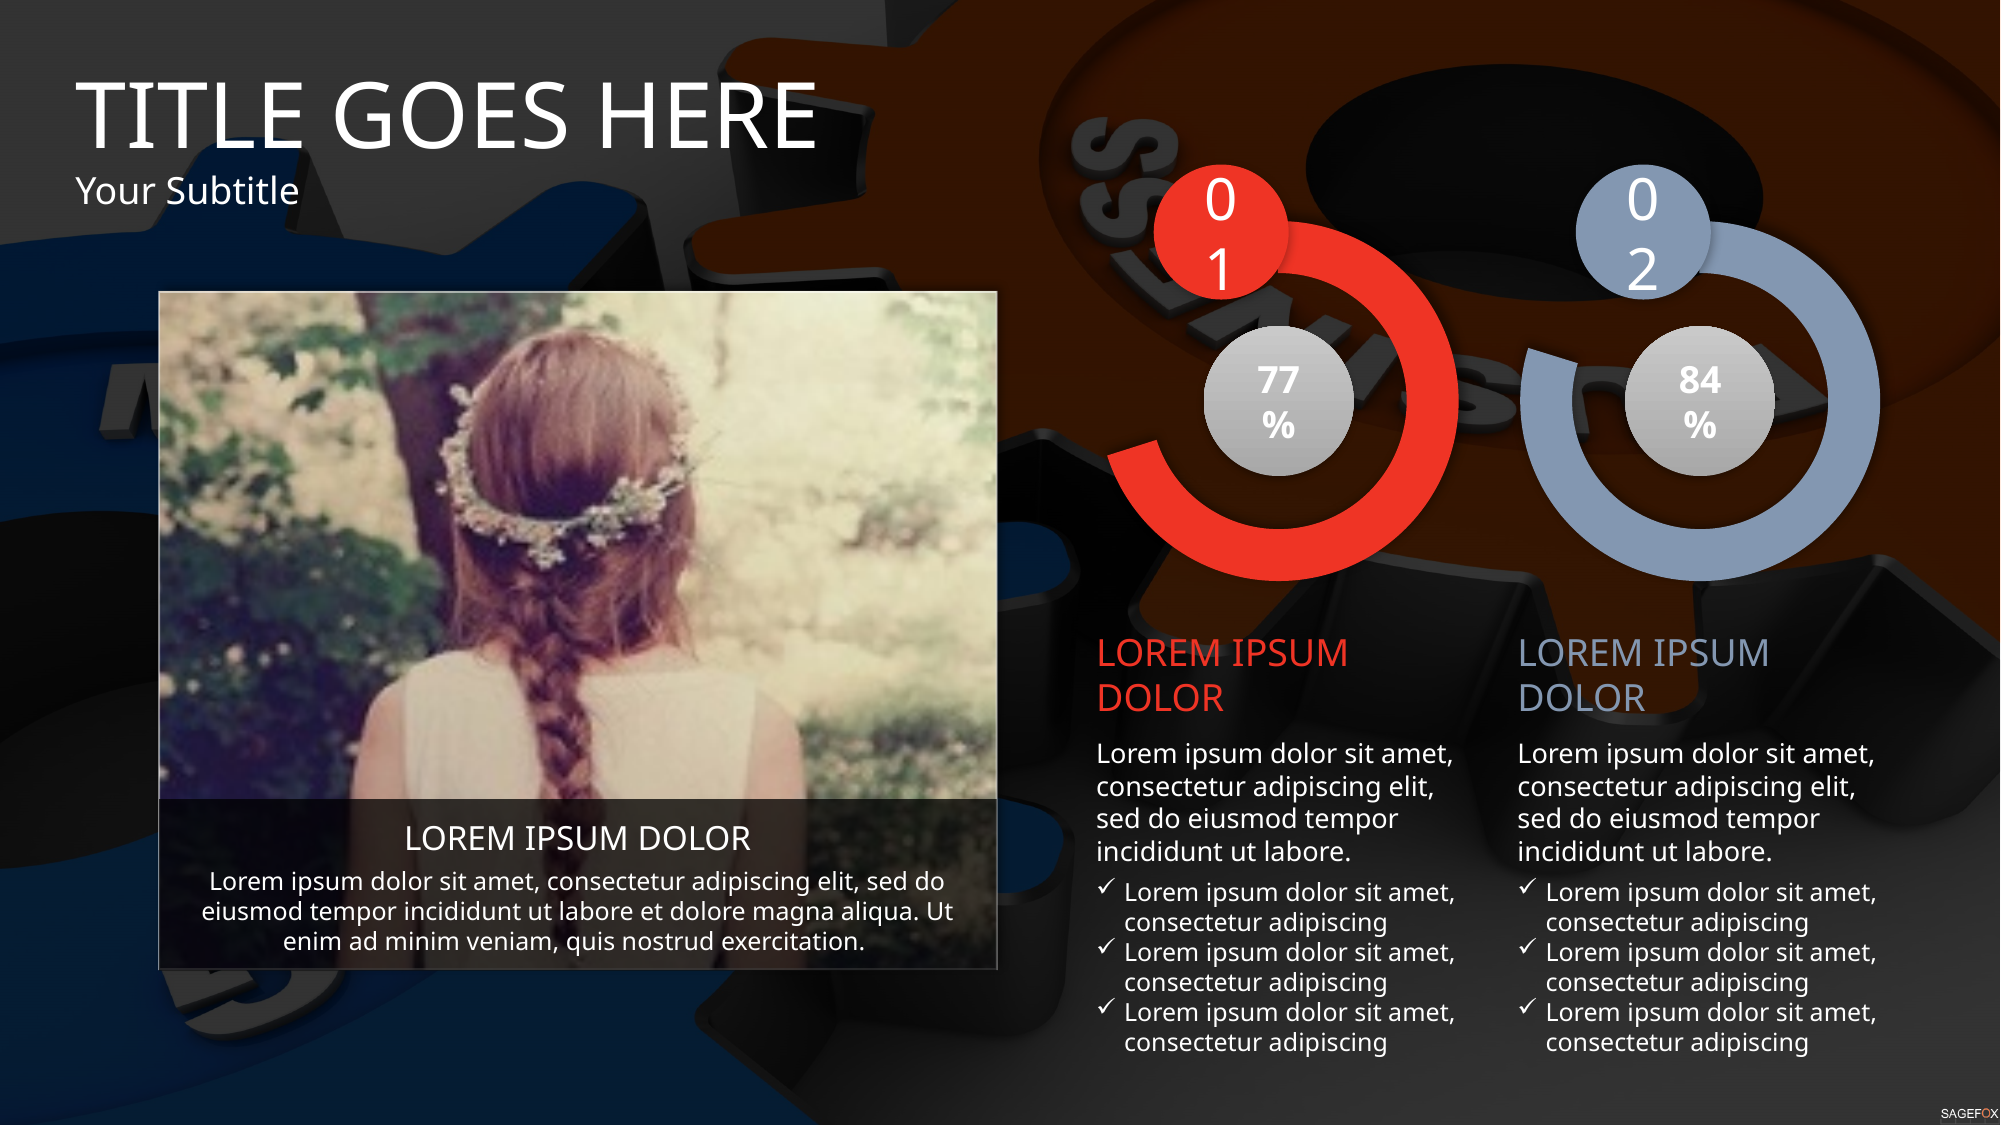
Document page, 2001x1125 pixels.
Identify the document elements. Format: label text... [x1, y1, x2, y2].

text_box LOREM IPSUM DOLOR Lorem ipsum dolor sit amet, consectetur adipiscing elit, sed do eiusmod tempor incididunt ut labore et dolore magna aliqua. Ut enim ad minim veniam, quis nostrud exercitation. [184, 809, 972, 998]
text_box 84% [1624, 325, 1777, 478]
picture [0, 0, 2001, 1125]
text_box 77% [1202, 325, 1355, 478]
text_box [158, 291, 998, 798]
text_box LOREM IPSUM DOLOR Lorem ipsum dolor sit amet, consectetur adipiscing elit, sed do eiusmod tempor incididunt ut labore. Lorem ipsum dolor sit amet, consectetur adipiscing Lorem ipsum dolor sit amet, consectetur adipiscing Lorem ipsum dolor sit amet, consectetur adipiscing [1081, 621, 1477, 1089]
text_box [158, 798, 998, 972]
text_box [1519, 221, 1882, 583]
text_box LOREM IPSUM DOLOR Lorem ipsum dolor sit amet, consectetur adipiscing elit, sed do eiusmod tempor incididunt ut labore. Lorem ipsum dolor sit amet, consectetur adipiscing Lorem ipsum dolor sit amet, consectetur adipiscing Lorem ipsum dolor sit amet, consectetur adipiscing [1502, 621, 1898, 1089]
text_box [1105, 220, 1460, 583]
text_box 01 [1152, 163, 1290, 301]
text_box TITLE GOES HERE Your Subtitle [60, 49, 1036, 220]
text_box 02 [1574, 163, 1712, 301]
